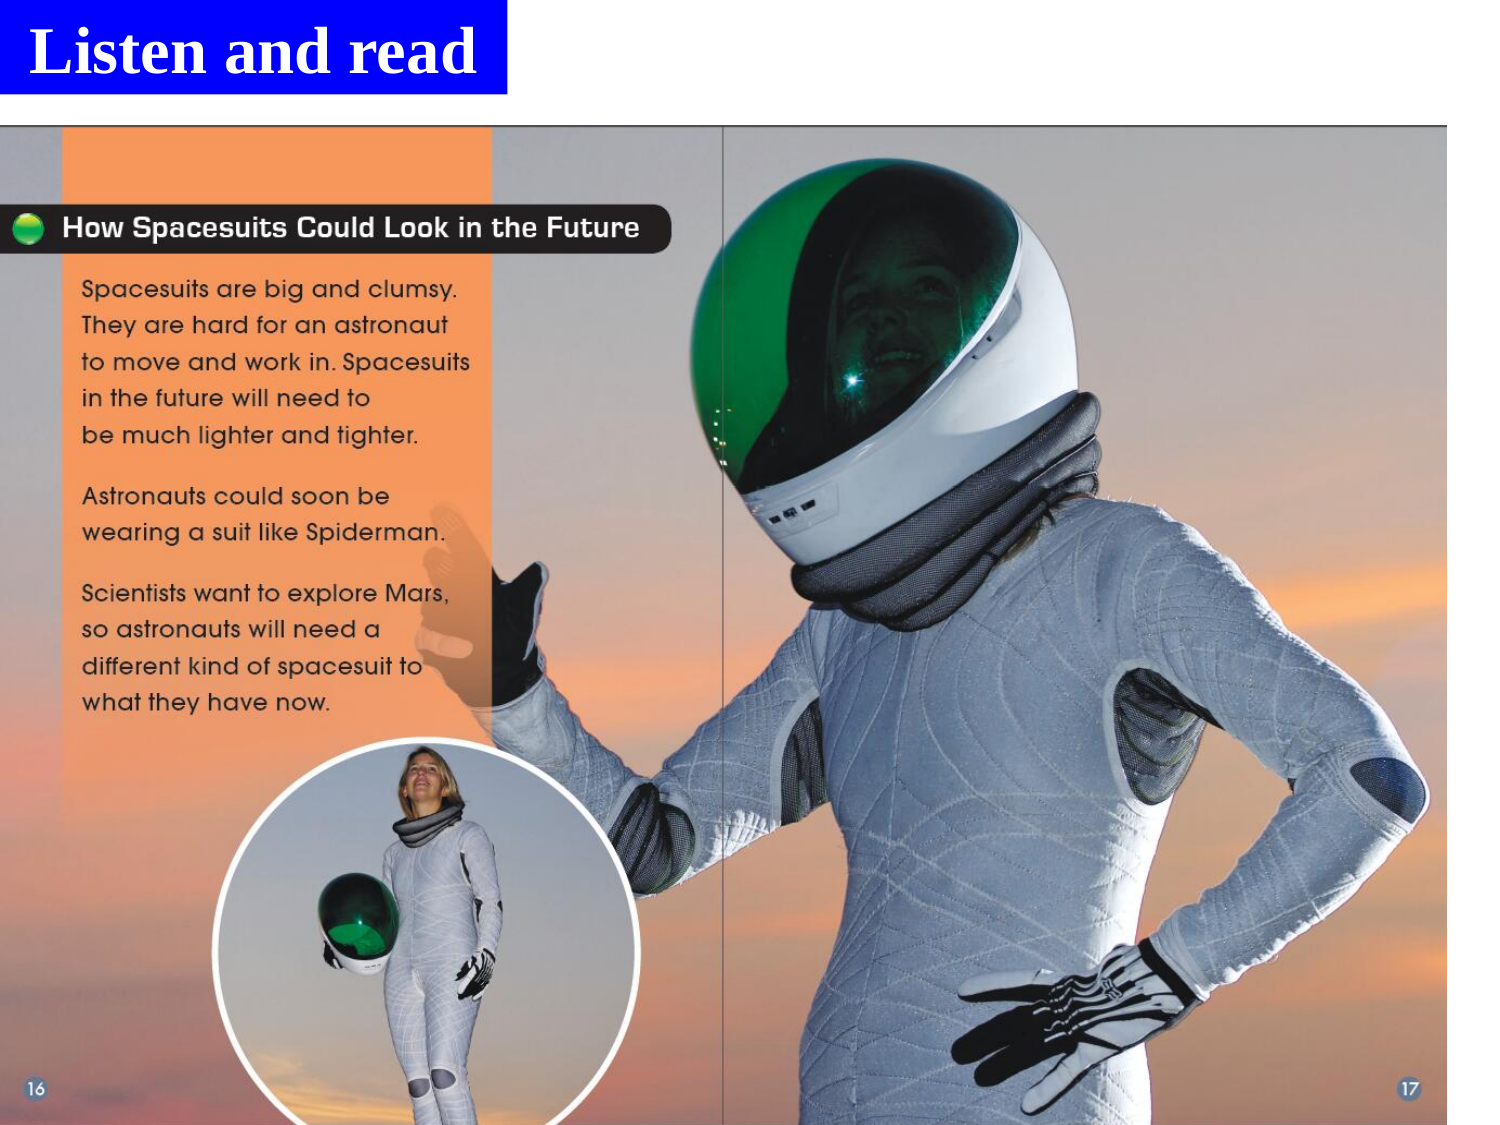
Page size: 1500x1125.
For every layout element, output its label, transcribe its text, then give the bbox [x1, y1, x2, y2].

text_box Listen and read [0, 0, 508, 95]
picture [0, 125, 1448, 1125]
